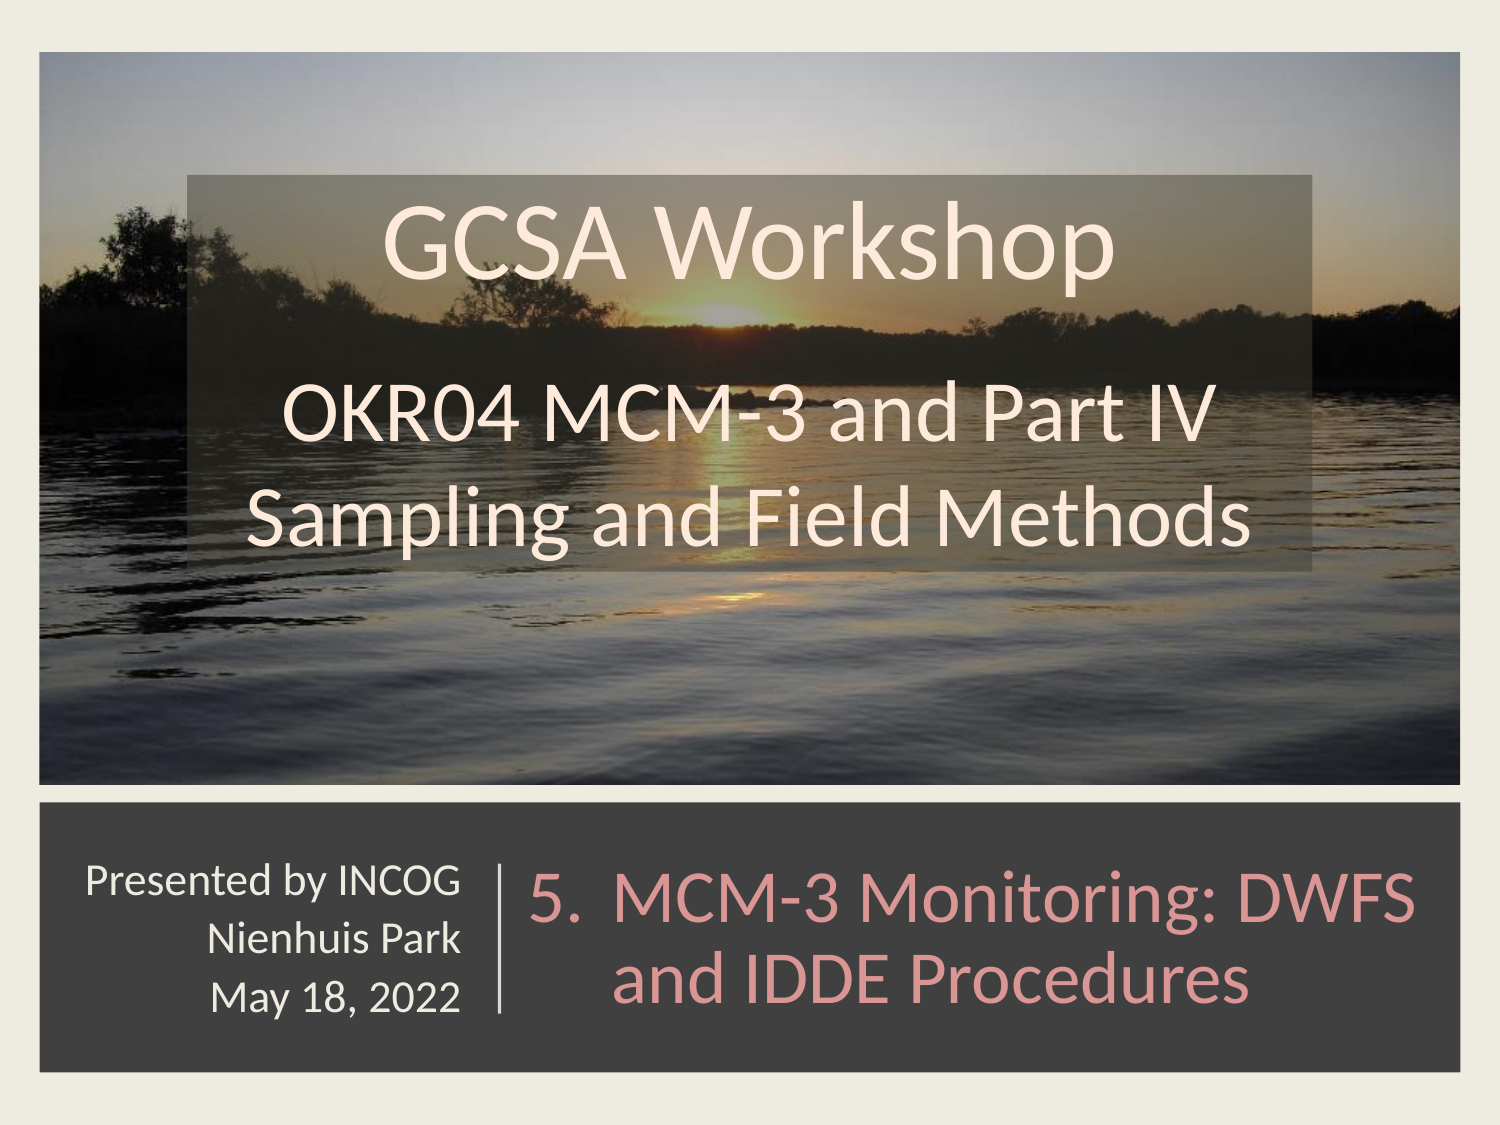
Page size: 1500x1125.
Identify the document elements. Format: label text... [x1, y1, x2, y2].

title MCM-3 Monitoring: DWFS and IDDE Procedures [512, 835, 1450, 1043]
subtitle Presented by INCOG Nienhuis Park May 18, 2022 [39, 835, 477, 1043]
text_box [37, 800, 1462, 1074]
picture [39, 52, 1461, 785]
